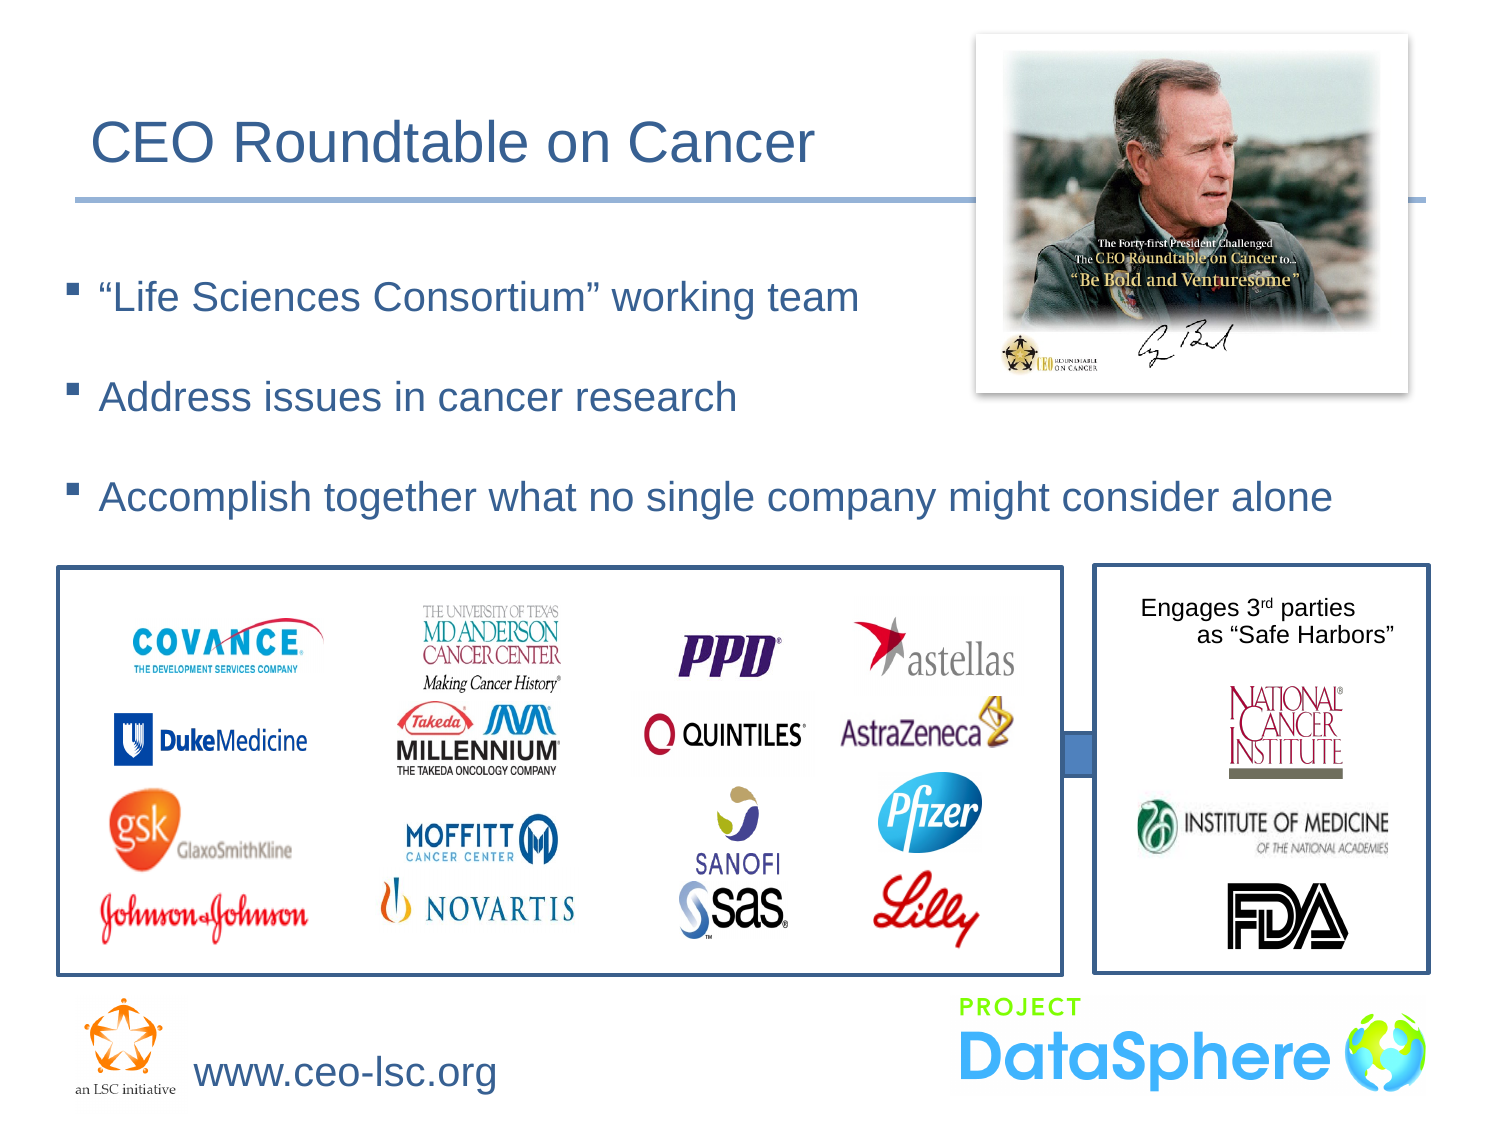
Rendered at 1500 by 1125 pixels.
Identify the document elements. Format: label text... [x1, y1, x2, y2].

text_box [1060, 731, 1097, 778]
text_box www.ceo-lsc.org [131, 987, 513, 1103]
picture [106, 784, 307, 877]
text_box [56, 565, 1064, 977]
picture [95, 888, 311, 948]
picture [694, 784, 780, 875]
picture [422, 605, 561, 693]
picture [630, 691, 815, 777]
picture [877, 772, 982, 853]
title CEO Roundtable on Cancer [75, 45, 971, 212]
picture [674, 630, 784, 682]
text_box [1092, 563, 1431, 975]
picture [75, 995, 188, 1114]
title CEO Roundtable on Cancer [1414, 45, 1425, 233]
picture [1137, 685, 1389, 867]
picture [1224, 879, 1352, 953]
picture [133, 618, 324, 674]
picture [113, 713, 307, 766]
picture [375, 810, 579, 933]
picture [839, 596, 1025, 749]
picture [873, 866, 982, 952]
picture [397, 701, 560, 776]
picture [950, 995, 1426, 1096]
picture [679, 881, 788, 939]
text_box “Life Sciences Consortium” working team Address issues in cancer research Accomplish together what no single company might consider alone [37, 212, 1408, 528]
picture [990, 48, 1395, 379]
